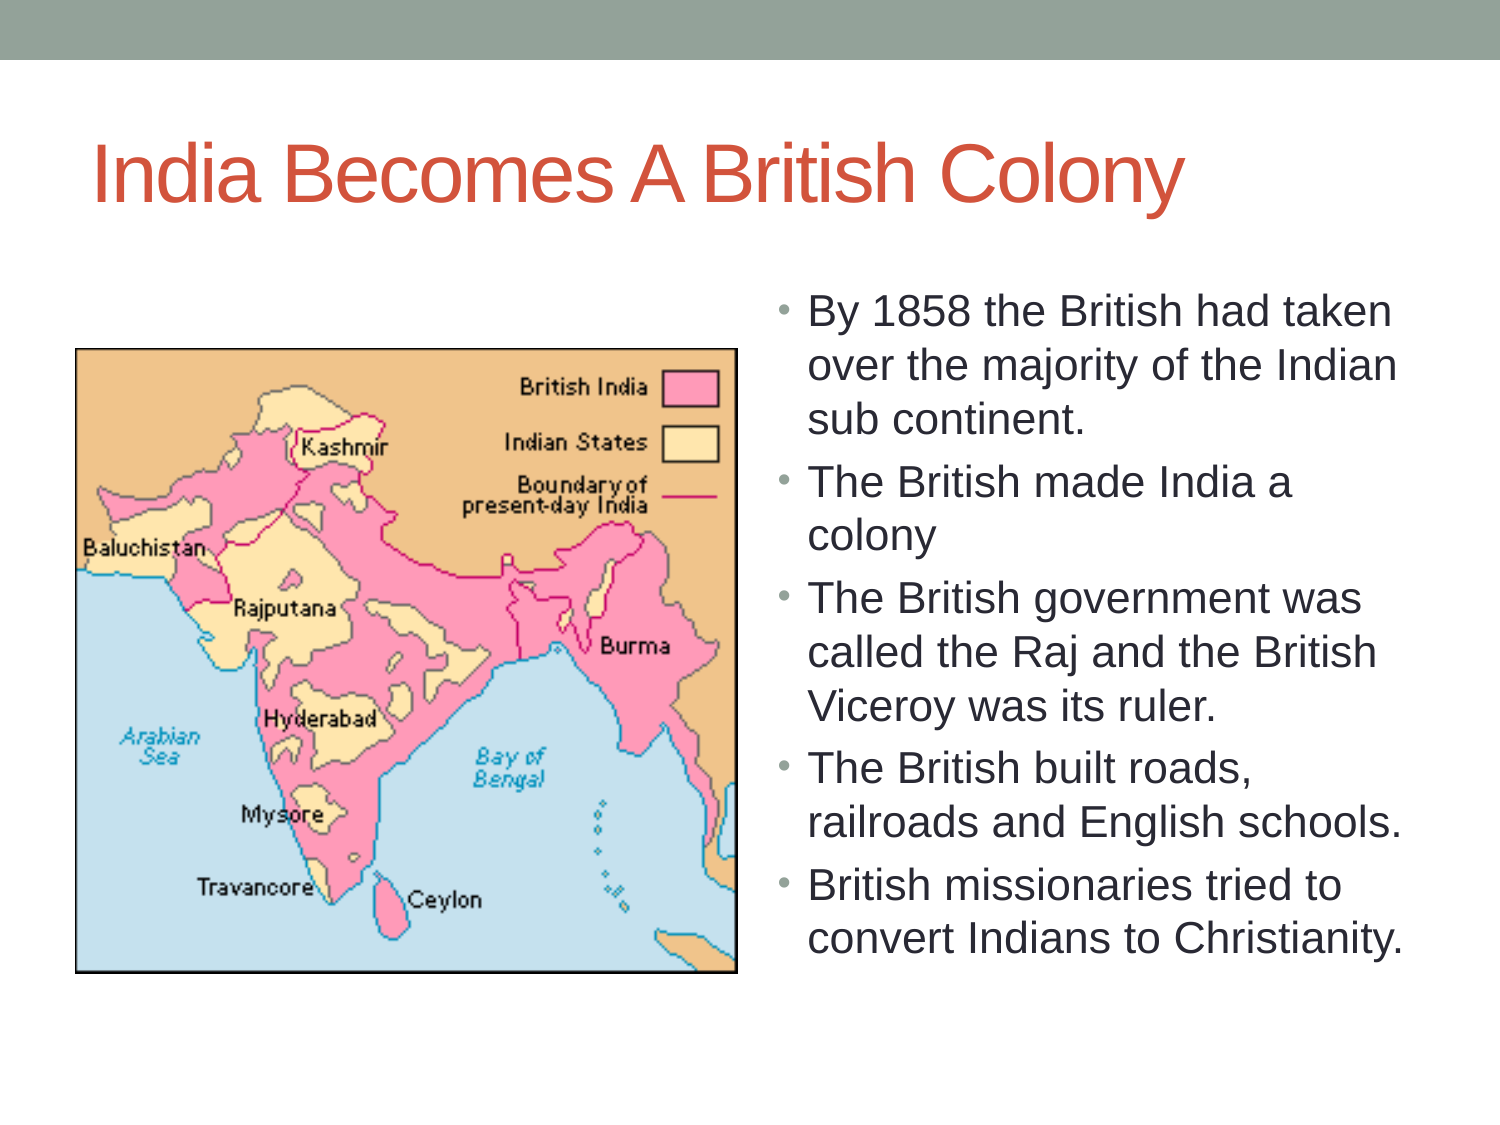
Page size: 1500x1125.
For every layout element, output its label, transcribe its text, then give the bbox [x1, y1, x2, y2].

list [74, 274, 738, 1049]
title India Becomes A British Colony [75, 87, 1425, 250]
list By 1858 the British had taken over the majority of the Indian sub continent. The British made India a colony The British government was called the Raj and the British Viceroy was its ruler. The British built roads, railroads and English schools. British missionaries tried to convert Indians to Christianity. [762, 274, 1425, 1049]
